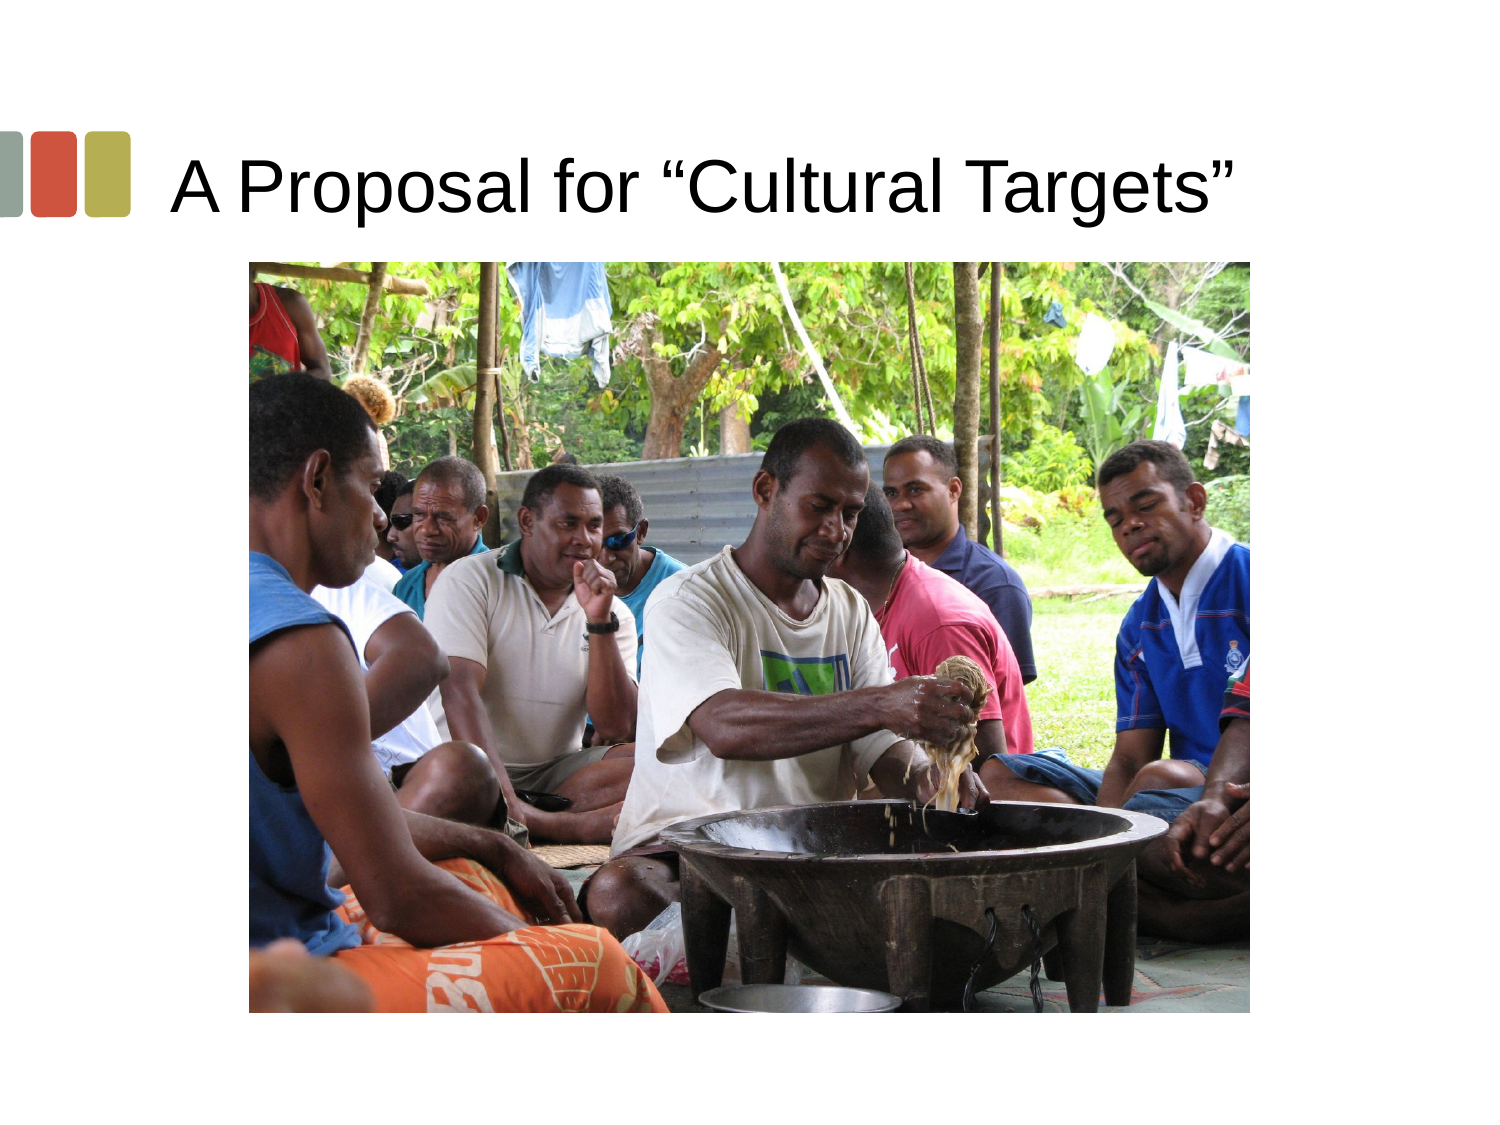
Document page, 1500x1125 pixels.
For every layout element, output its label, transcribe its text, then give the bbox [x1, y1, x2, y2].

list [249, 262, 1251, 1013]
title A Proposal for “Cultural Targets” [150, 24, 1350, 238]
